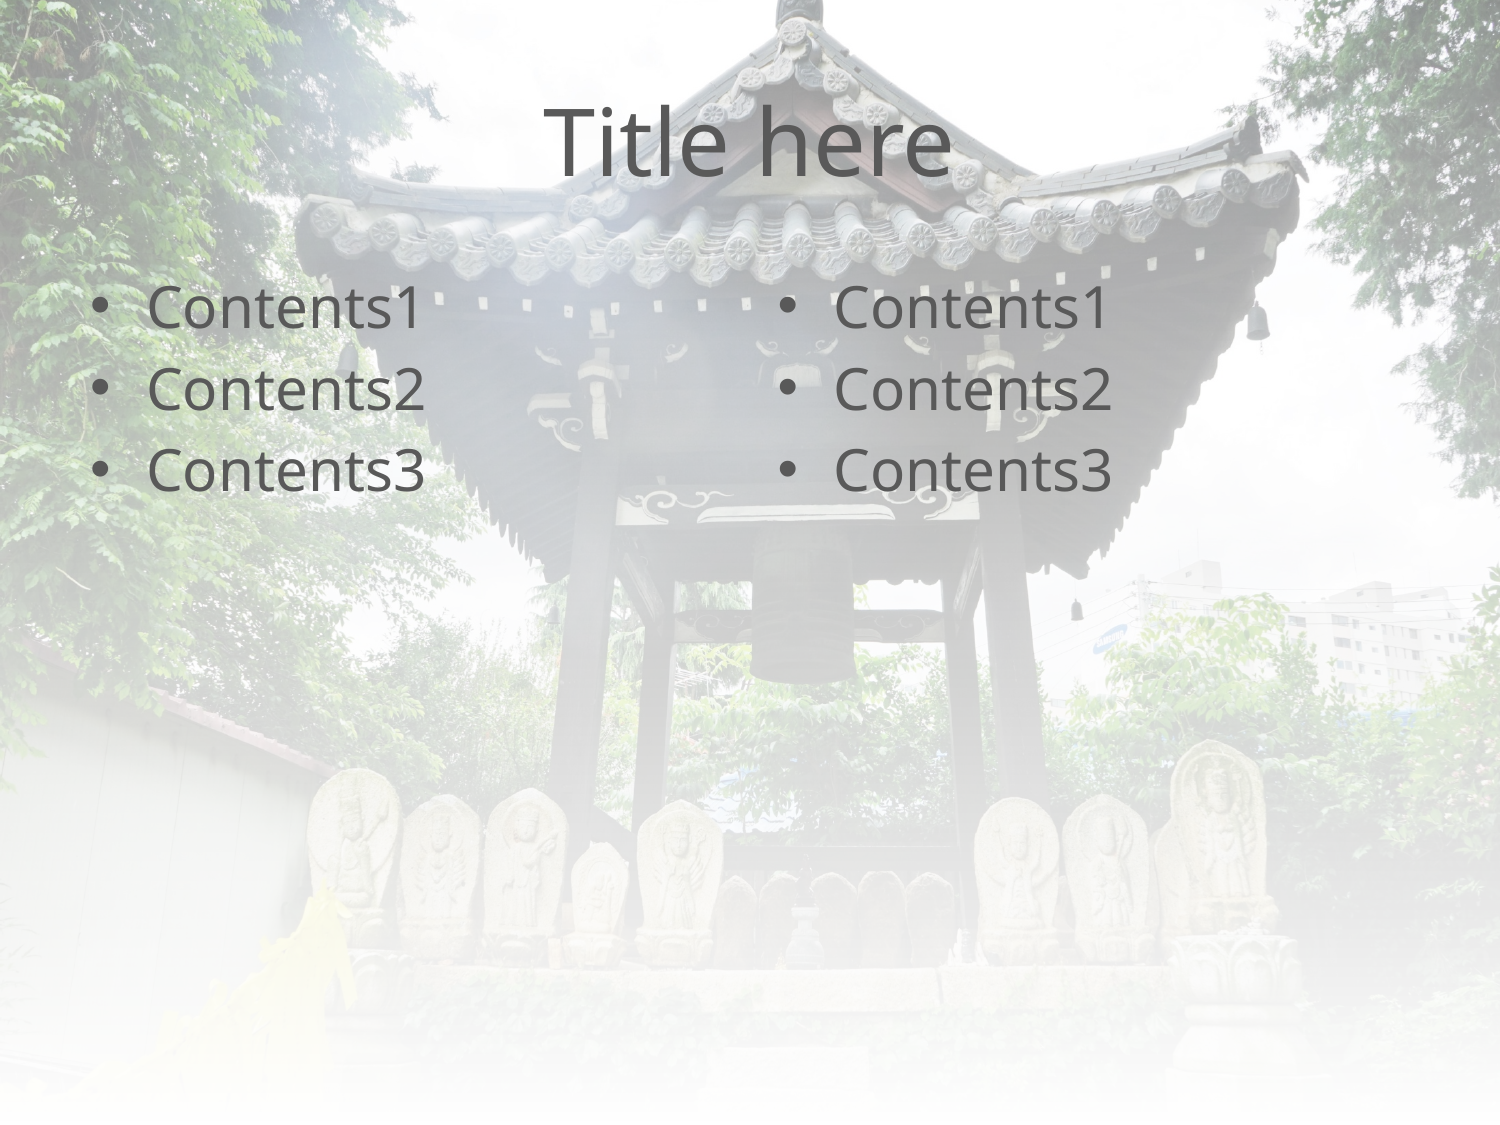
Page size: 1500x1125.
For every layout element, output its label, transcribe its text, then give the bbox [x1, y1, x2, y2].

title Title here [75, 45, 1425, 233]
text_box [0, 0, 1500, 1125]
list Contents1 Contents2 Contents3 [75, 262, 738, 1005]
list Contents1 Contents2 Contents3 [762, 262, 1425, 1005]
